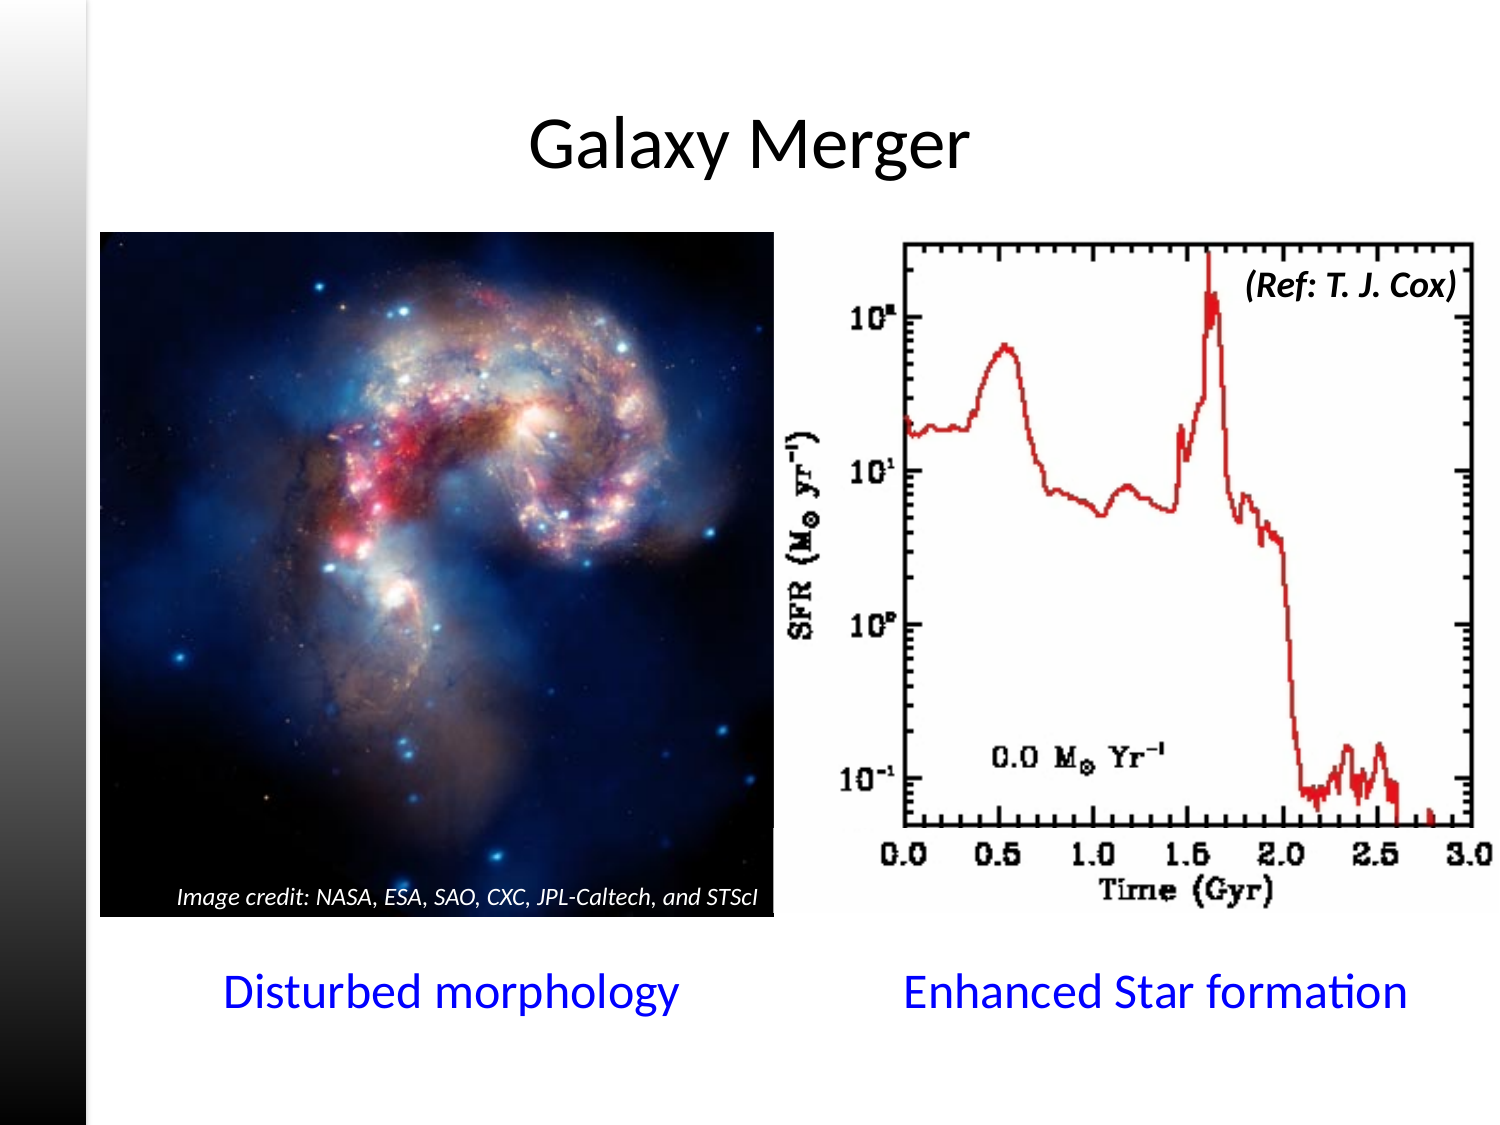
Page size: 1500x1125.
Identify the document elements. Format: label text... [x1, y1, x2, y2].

text_box [0, 0, 87, 1125]
title Galaxy Merger [90, 45, 1425, 233]
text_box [773, 230, 1500, 917]
text_box Disturbed morphology [100, 951, 804, 1026]
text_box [100, 232, 769, 919]
text_box Enhanced Star formation [804, 951, 1500, 1026]
